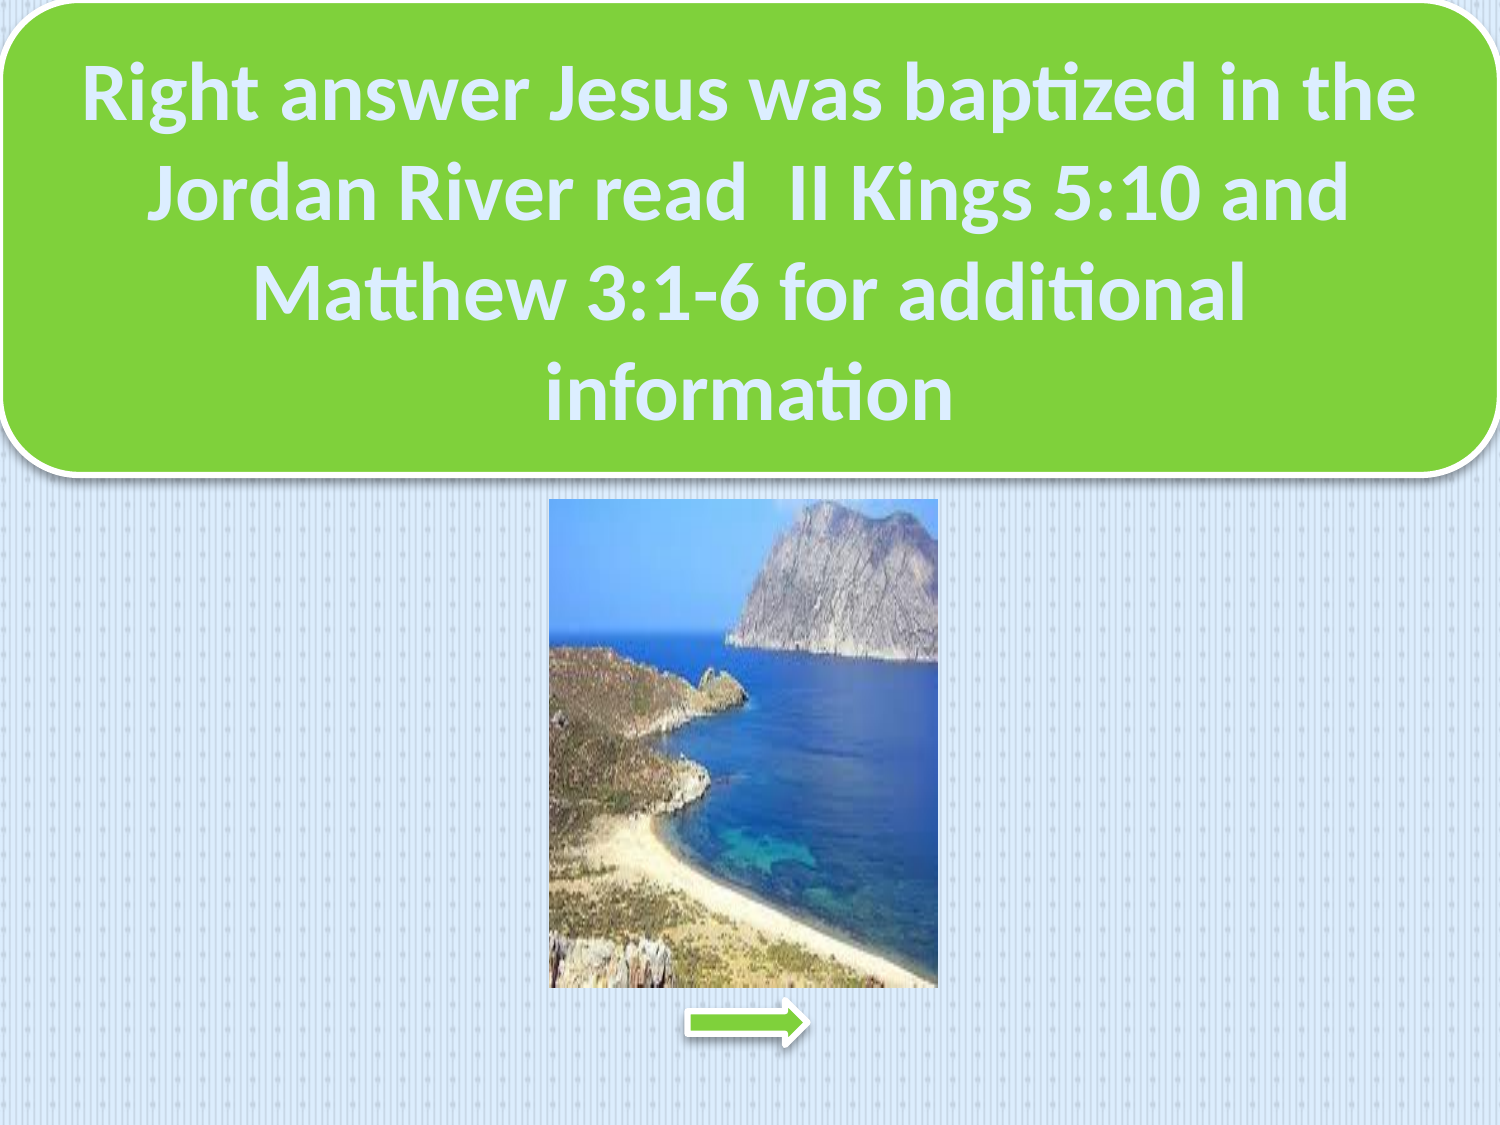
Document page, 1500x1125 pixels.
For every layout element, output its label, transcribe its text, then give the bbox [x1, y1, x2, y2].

text_box Right answer Jesus was baptized in the Jordan River read II Kings 5:10 and Matthew 3:1-6 for additional information [0, 0, 1500, 479]
text_box [684, 1002, 811, 1048]
picture [549, 499, 938, 988]
